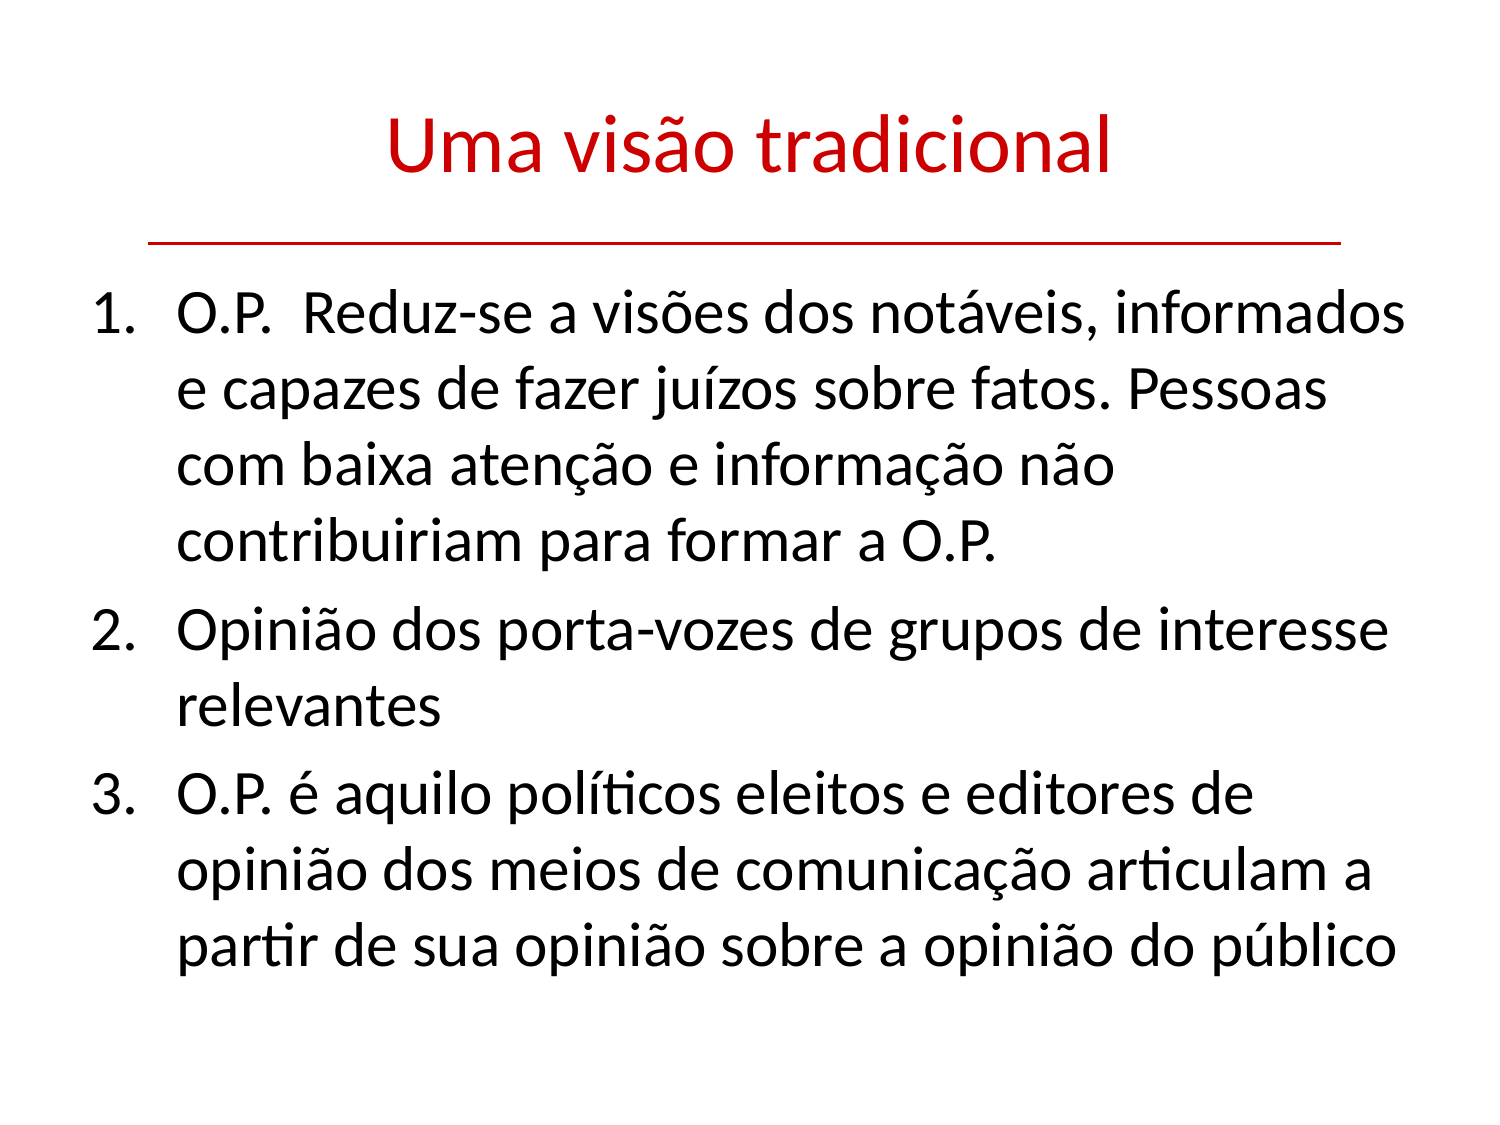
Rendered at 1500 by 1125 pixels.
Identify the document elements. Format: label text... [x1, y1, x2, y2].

list O.P. Reduz-se a visões dos notáveis, informados e capazes de fazer juízos sobre fatos. Pessoas com baixa atenção e informação não contribuiriam para formar a O.P. Opinião dos porta-vozes de grupos de interesse relevantes O.P. é aquilo políticos eleitos e editores de opinião dos meios de comunicação articulam a partir de sua opinião sobre a opinião do público [75, 262, 1425, 1005]
title Uma visão tradicional [75, 45, 1425, 233]
